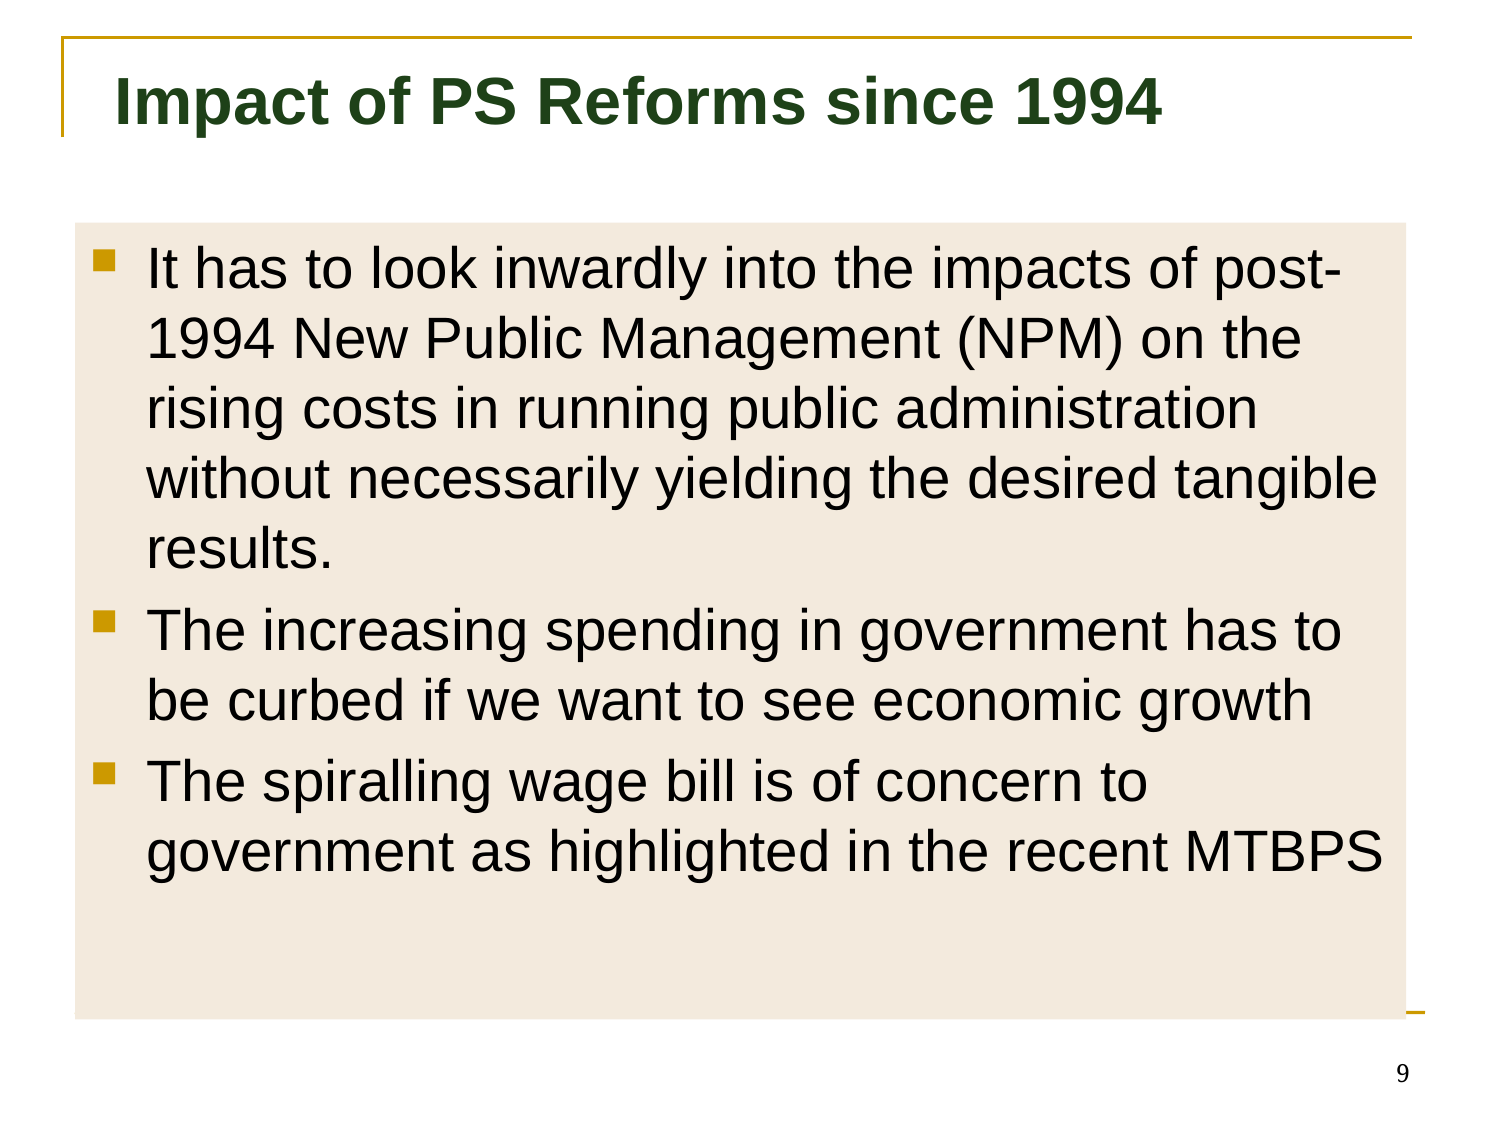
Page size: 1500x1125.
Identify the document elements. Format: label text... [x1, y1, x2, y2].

list It has to look inwardly into the impacts of post-1994 New Public Management (NPM) on the rising costs in running public administration without necessarily yielding the desired tangible results. The increasing spending in government has to be curbed if we want to see economic growth The spiralling wage bill is of concern to government as highlighted in the recent MTBPS [74, 222, 1407, 1020]
slide_number 9 [1074, 1023, 1426, 1100]
title Impact of PS Reforms since 1994 [99, 49, 1436, 138]
